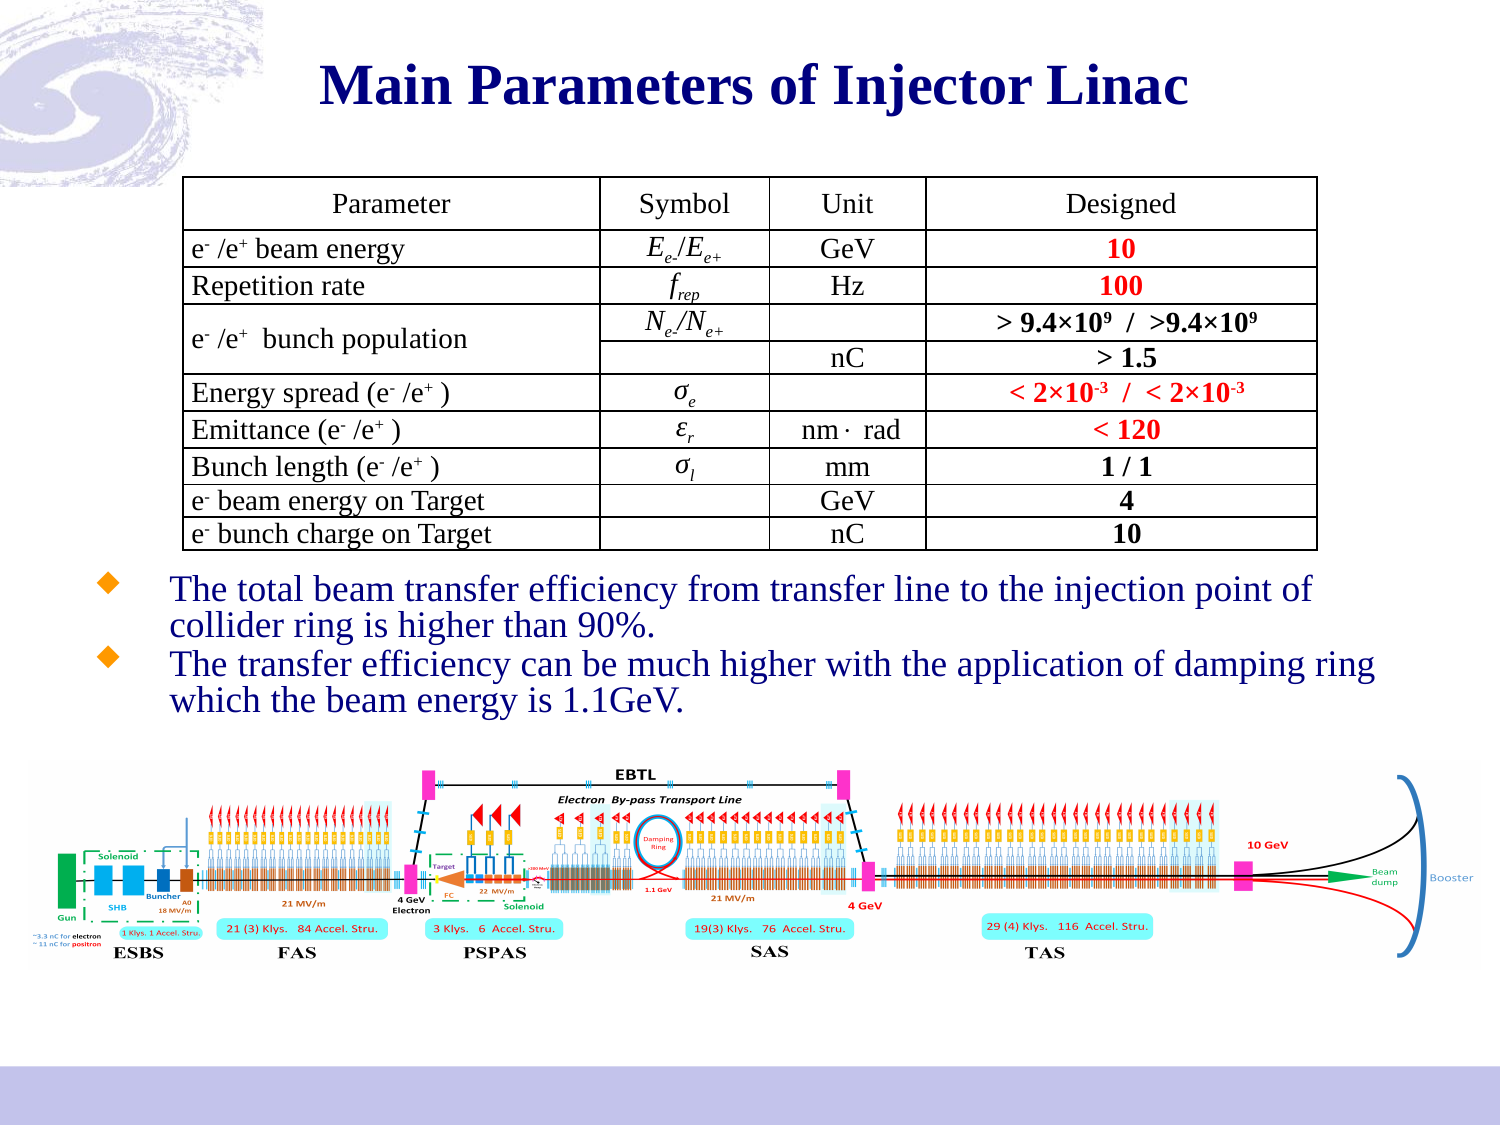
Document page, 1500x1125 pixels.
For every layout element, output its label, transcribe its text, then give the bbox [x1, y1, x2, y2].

table_cell Emittance (e- /e+ ) [184, 412, 599, 447]
table_cell Repetition rate [184, 268, 599, 303]
table_cell 10 [927, 518, 1316, 549]
picture [27, 760, 1481, 970]
table_cell [770, 305, 925, 340]
picture [0, 0, 266, 187]
table_cell GeV [770, 485, 925, 516]
table_cell 100 [927, 268, 1316, 303]
table_header Symbol [601, 178, 769, 229]
table_cell e- /e+ beam energy [184, 231, 599, 266]
table_cell GeV [770, 231, 925, 266]
table_cell 1 / 1 [927, 449, 1316, 484]
table_cell nC [770, 518, 925, 549]
table_cell frep [601, 268, 769, 303]
table_cell nm rad [770, 412, 925, 447]
table_cell nC [770, 342, 925, 373]
table_cell e- /e+ bunch population [184, 305, 599, 373]
table_cell > 9.4×109 / >9.4×109 [927, 305, 1316, 340]
table_header Unit [770, 178, 925, 229]
table_cell Ne-/Ne+ [601, 305, 769, 340]
table_cell 4 [927, 485, 1316, 516]
table_cell σe [601, 375, 769, 410]
table_cell Ee-/Ee+ [601, 231, 769, 266]
table_cell 10 [927, 231, 1316, 266]
table_cell > 1.5 [927, 342, 1316, 373]
table_cell e- beam energy on Target [184, 485, 599, 516]
table_cell [601, 518, 769, 549]
list The total beam transfer efficiency from transfer line to the injection point of collider ring is higher than 90%. The transfer efficiency can be much higher with the application of damping ring which the beam energy is 1.1GeV. [79, 565, 1439, 726]
title Main Parameters of Injector Linac [79, 24, 1430, 139]
table_header Parameter [184, 178, 599, 229]
table_cell < 120 [927, 412, 1316, 447]
table_cell [770, 375, 925, 410]
table_cell Hz [770, 268, 925, 303]
table_cell mm [770, 449, 925, 484]
table_cell Energy spread (e- /e+ ) [184, 375, 599, 410]
table_cell < 2×10-3 / < 2×10-3 [927, 375, 1316, 410]
table_cell [601, 342, 769, 373]
table_cell e- bunch charge on Target [184, 518, 599, 549]
table_cell σl [601, 449, 769, 484]
table_cell [601, 485, 769, 516]
table_header Designed [927, 178, 1316, 229]
table_cell εr [601, 412, 769, 447]
table_cell Bunch length (e- /e+ ) [184, 449, 599, 484]
